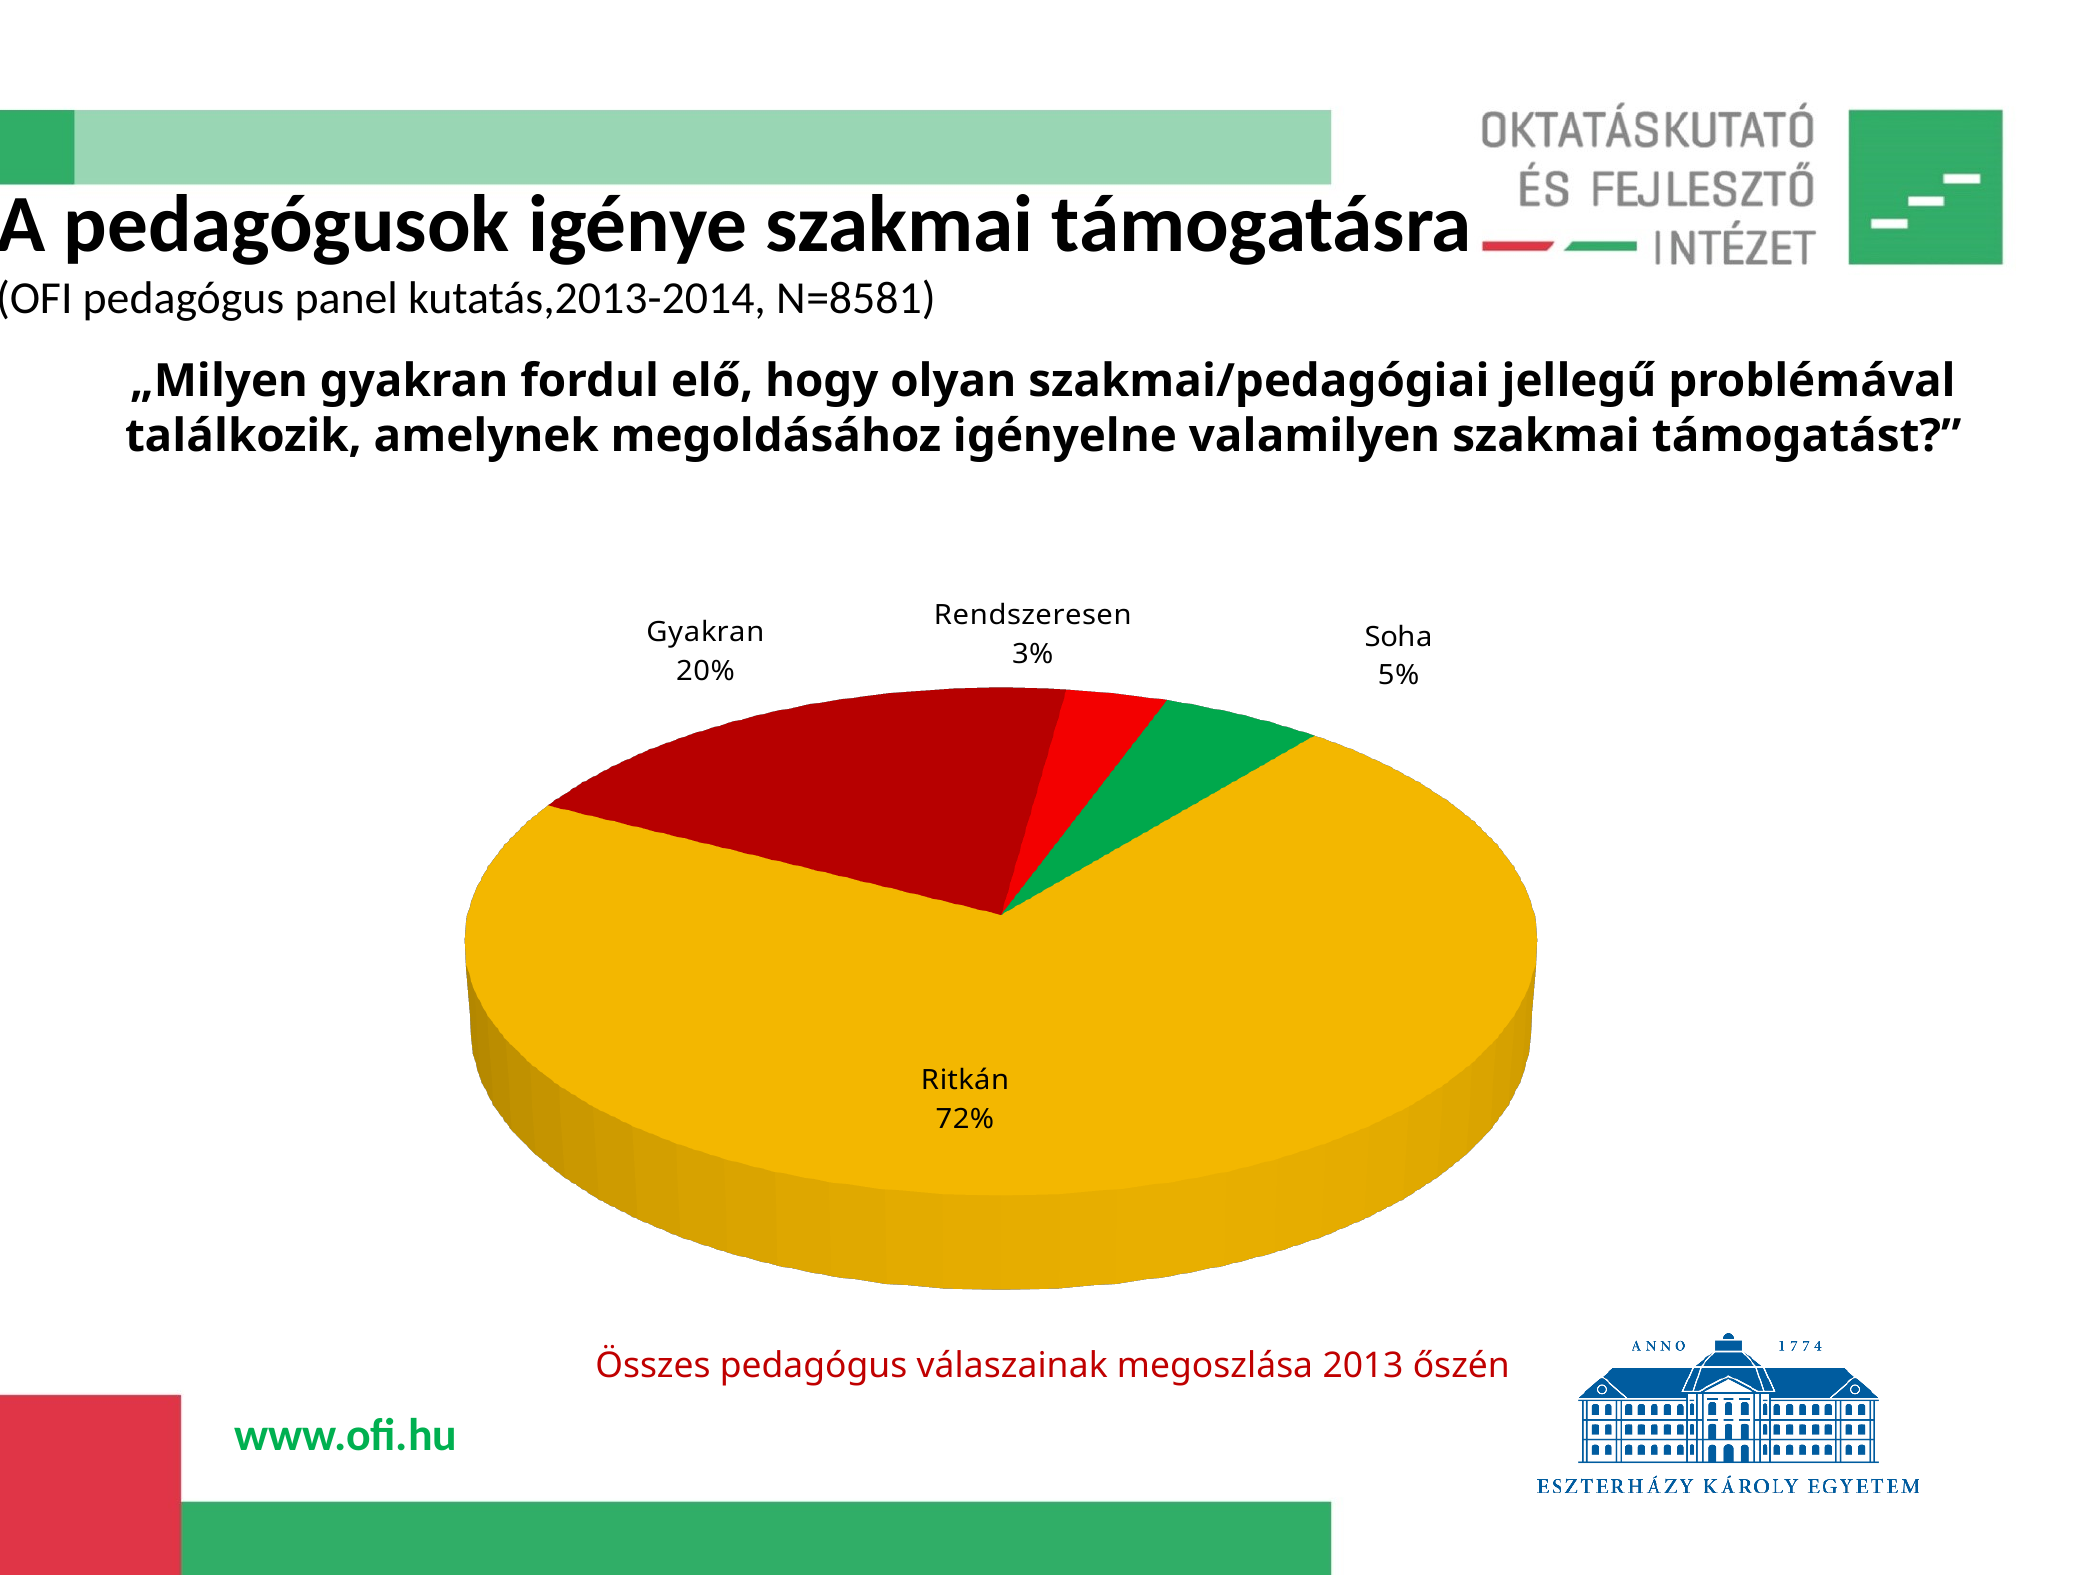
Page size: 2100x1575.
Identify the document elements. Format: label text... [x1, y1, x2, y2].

text_box „Milyen gyakran fordul elő, hogy olyan szakmai/pedagógiai jellegű problémával találkozik, amelynek megoldásához igényelne valamilyen szakmai támogatást?” [94, 340, 1993, 472]
picture [0, 0, 2100, 1575]
text_box Összes pedagógus válaszainak megoszlása 2013 őszén [574, 1372, 1532, 1395]
chart [113, 546, 1993, 1362]
title A pedagógusok igénye szakmai támogatásra (OFI pedagógus panel kutatás,2013-2014, N=8581) [0, 159, 1654, 325]
